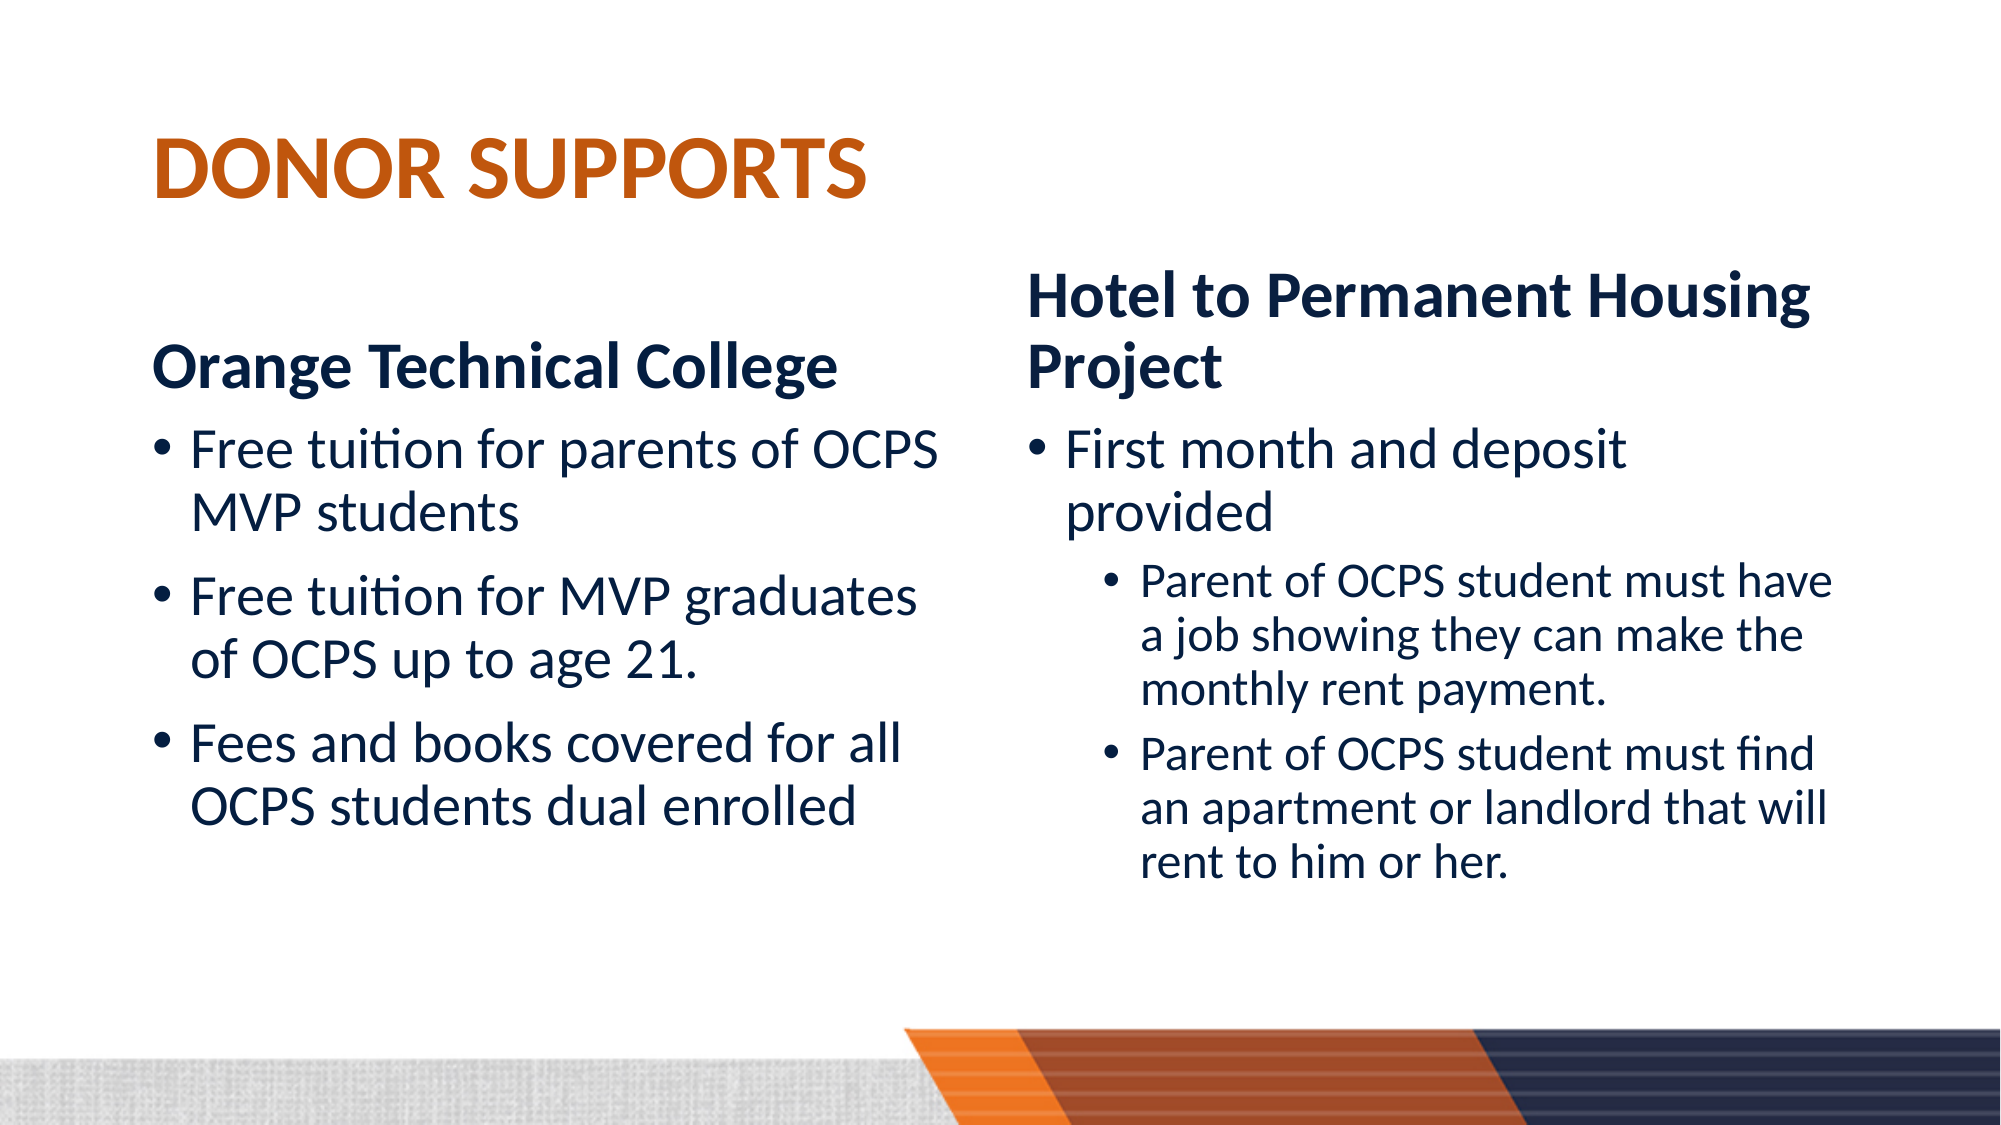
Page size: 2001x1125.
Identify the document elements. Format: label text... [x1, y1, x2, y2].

list Free tuition for parents of OCPS MVP students Free tuition for MVP graduates of OCPS up to age 21. Fees and books covered for all OCPS students dual enrolled [137, 410, 984, 1016]
title DONOR SUPPORTS [137, 59, 1863, 278]
picture [0, 0, 2001, 1125]
list Hotel to Permanent Housing Project [1012, 275, 1863, 410]
list Orange Technical College [137, 275, 984, 410]
list First month and deposit provided Parent of OCPS student must have a job showing they can make the monthly rent payment. Parent of OCPS student must find an apartment or landlord that will rent to him or her. [1012, 410, 1863, 1016]
